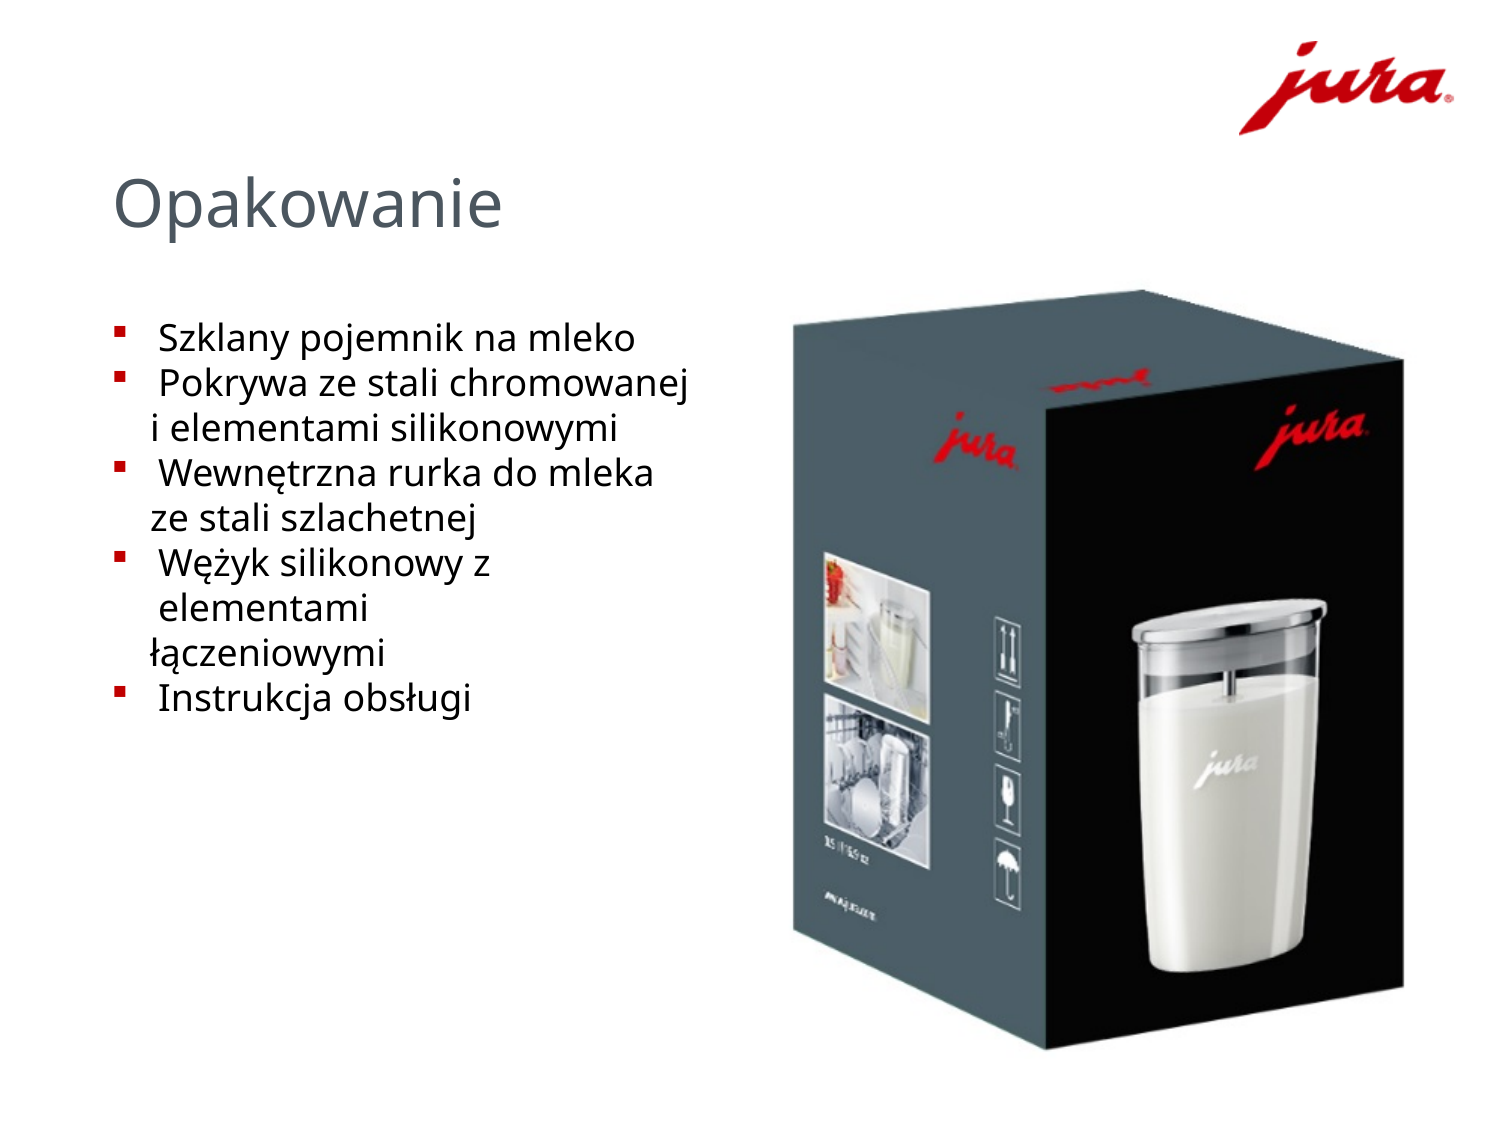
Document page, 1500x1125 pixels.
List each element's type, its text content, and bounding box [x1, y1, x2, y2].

picture [1239, 41, 1456, 141]
picture [771, 195, 1438, 1059]
title Opakowanie [112, 160, 1447, 263]
text_box Szklany pojemnik na mleko Pokrywa ze stali chromowanej i elementami silikonowymi Wewnętrzna rurka do mleka ze stali szlachetnej Wężyk silikonowy z elementami łączeniowymi Instrukcja obsługi [111, 314, 727, 727]
